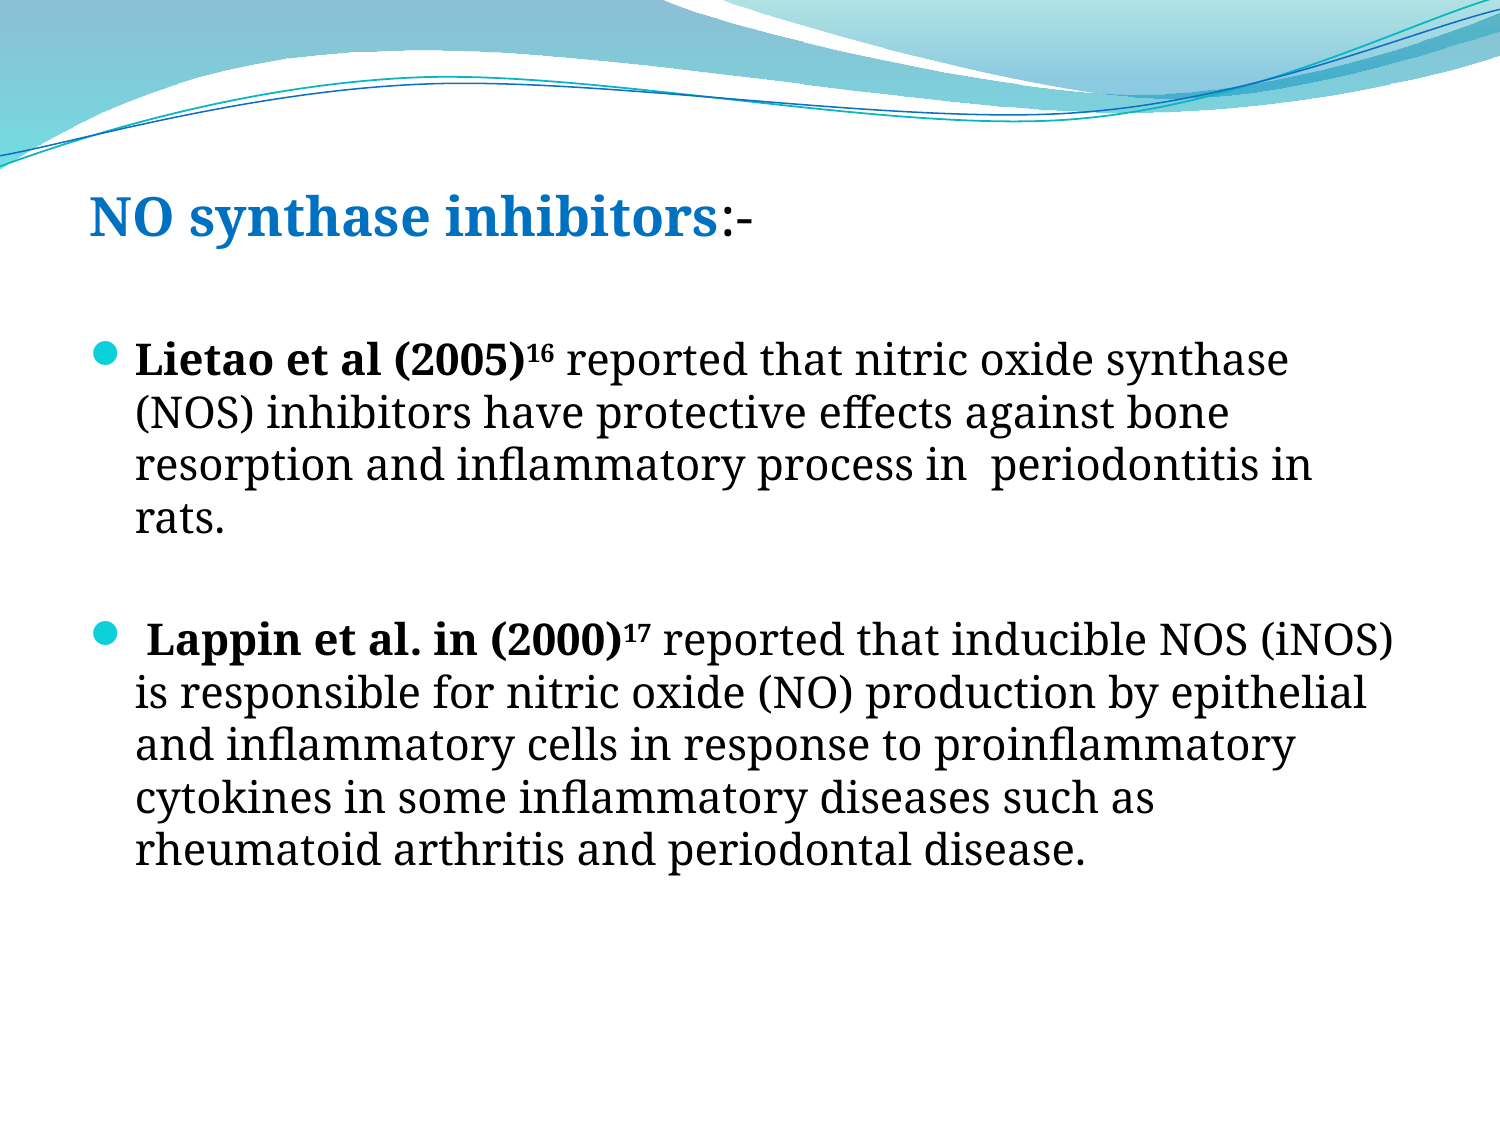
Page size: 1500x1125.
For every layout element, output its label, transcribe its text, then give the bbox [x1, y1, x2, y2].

list NO synthase inhibitors:- Lietao et al (2005)16 reported that nitric oxide synthase (NOS) inhibitors have protective effects against bone resorption and inflammatory process in periodontitis in rats. Lappin et al. in (2000)17 reported that inducible NOS (iNOS) is responsible for nitric oxide (NO) production by epithelial and inflammatory cells in response to proinflammatory cytokines in some inflammatory diseases such as rheumatoid arthritis and periodontal disease. [75, 174, 1425, 1038]
